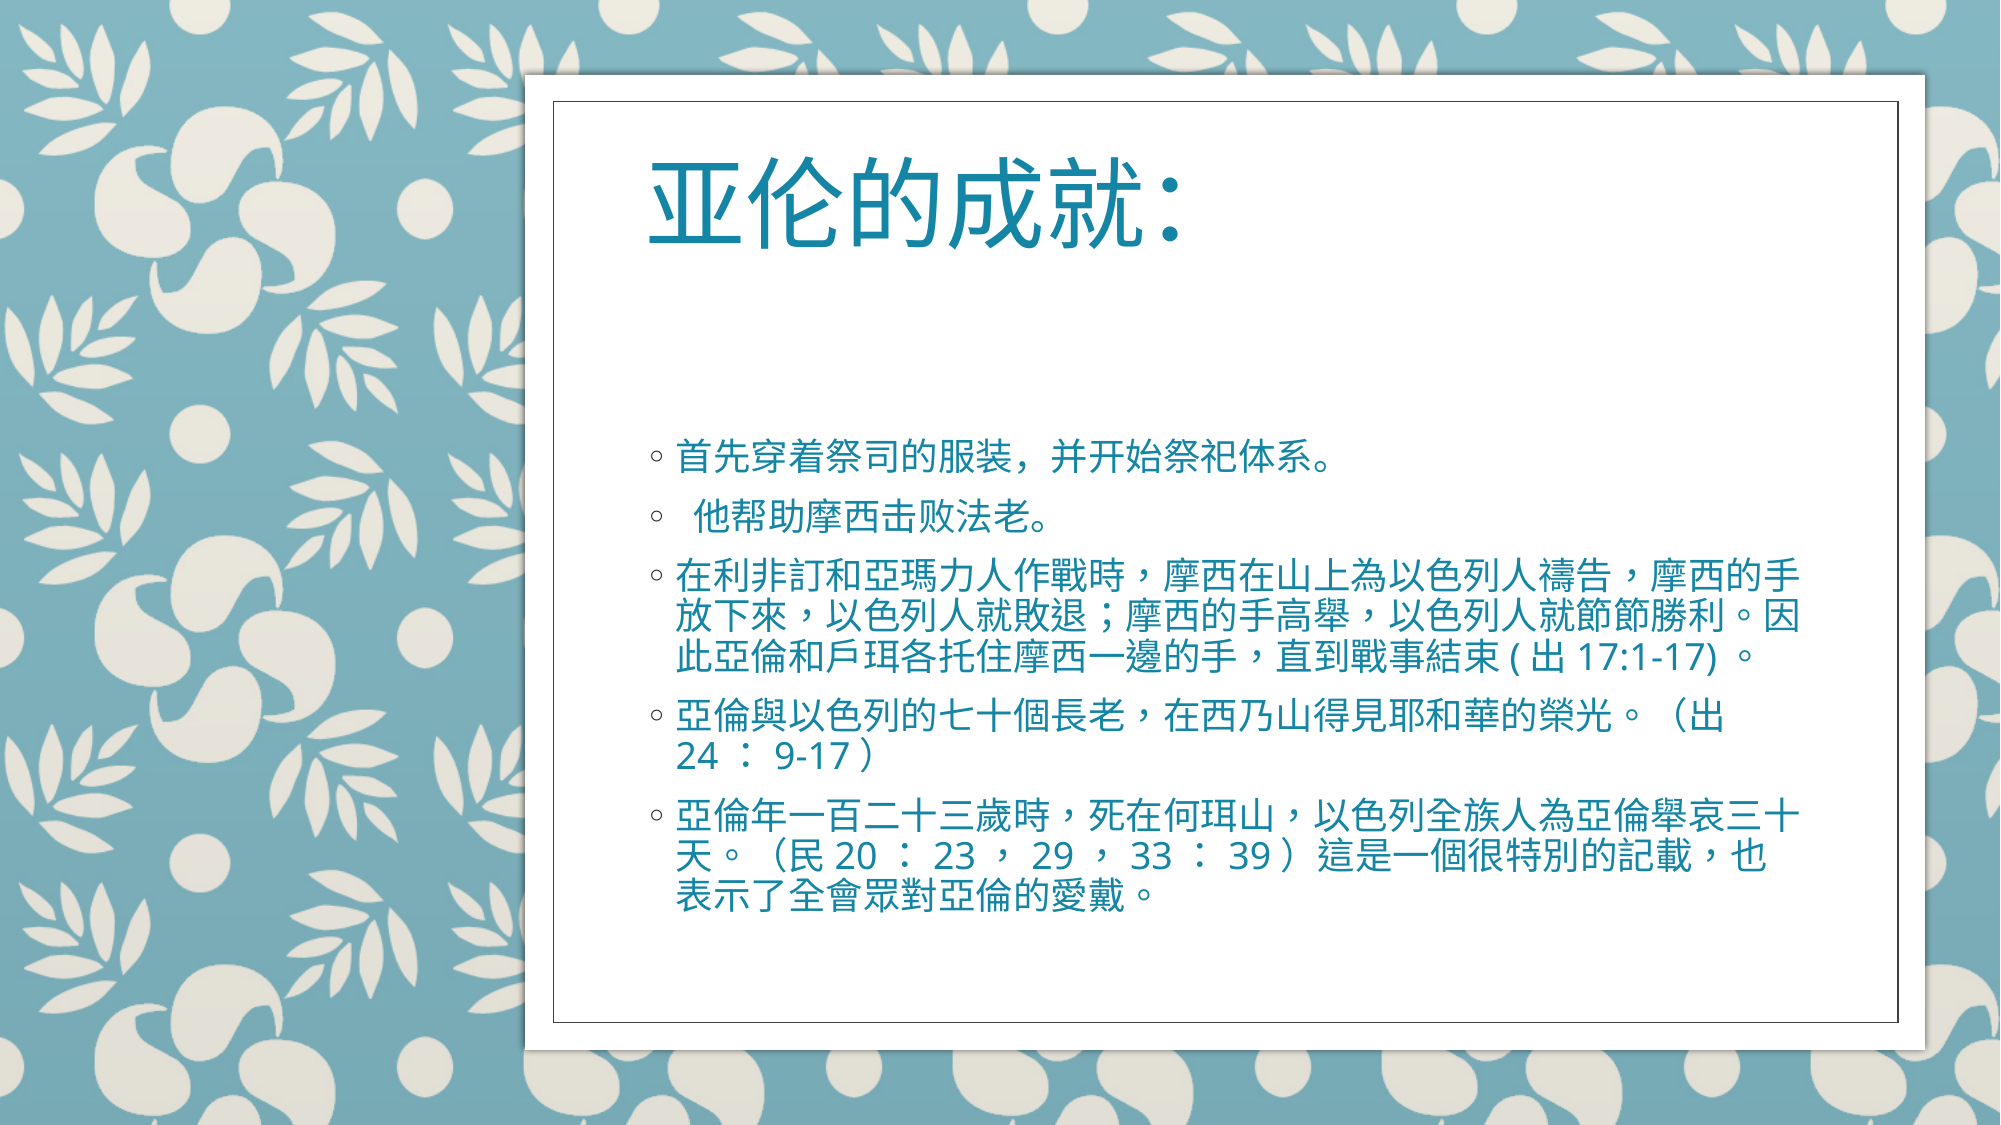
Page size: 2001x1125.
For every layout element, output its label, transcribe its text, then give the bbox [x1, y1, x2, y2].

text_box [0, 0, 2000, 1125]
title 亚伦的成就： [630, 144, 1848, 394]
list 首先穿着祭司的服装，并开始祭祀体系。 他帮助摩西击败法老。 在利非訂和亞瑪力人作戰時，摩西在山上為以色列人禱告，摩西的手放下來，以色列人就敗退；摩西的手高舉，以色列人就節節勝利。因此亞倫和戶珥各托住摩西一邊的手，直到戰事結束(出17:1-17)。 亞倫與以色列的七十個長老，在西乃山得見耶和華的榮光。（出24：9-17） 亞倫年一百二十三歲時，死在何珥山，以色列全族人為亞倫舉哀三十天。（民20：23，29，33：39）這是一個很特別的記載，也表示了全會眾對亞倫的愛戴。 [630, 430, 1820, 945]
text_box [525, 74, 1925, 1050]
text_box [553, 101, 1899, 1023]
